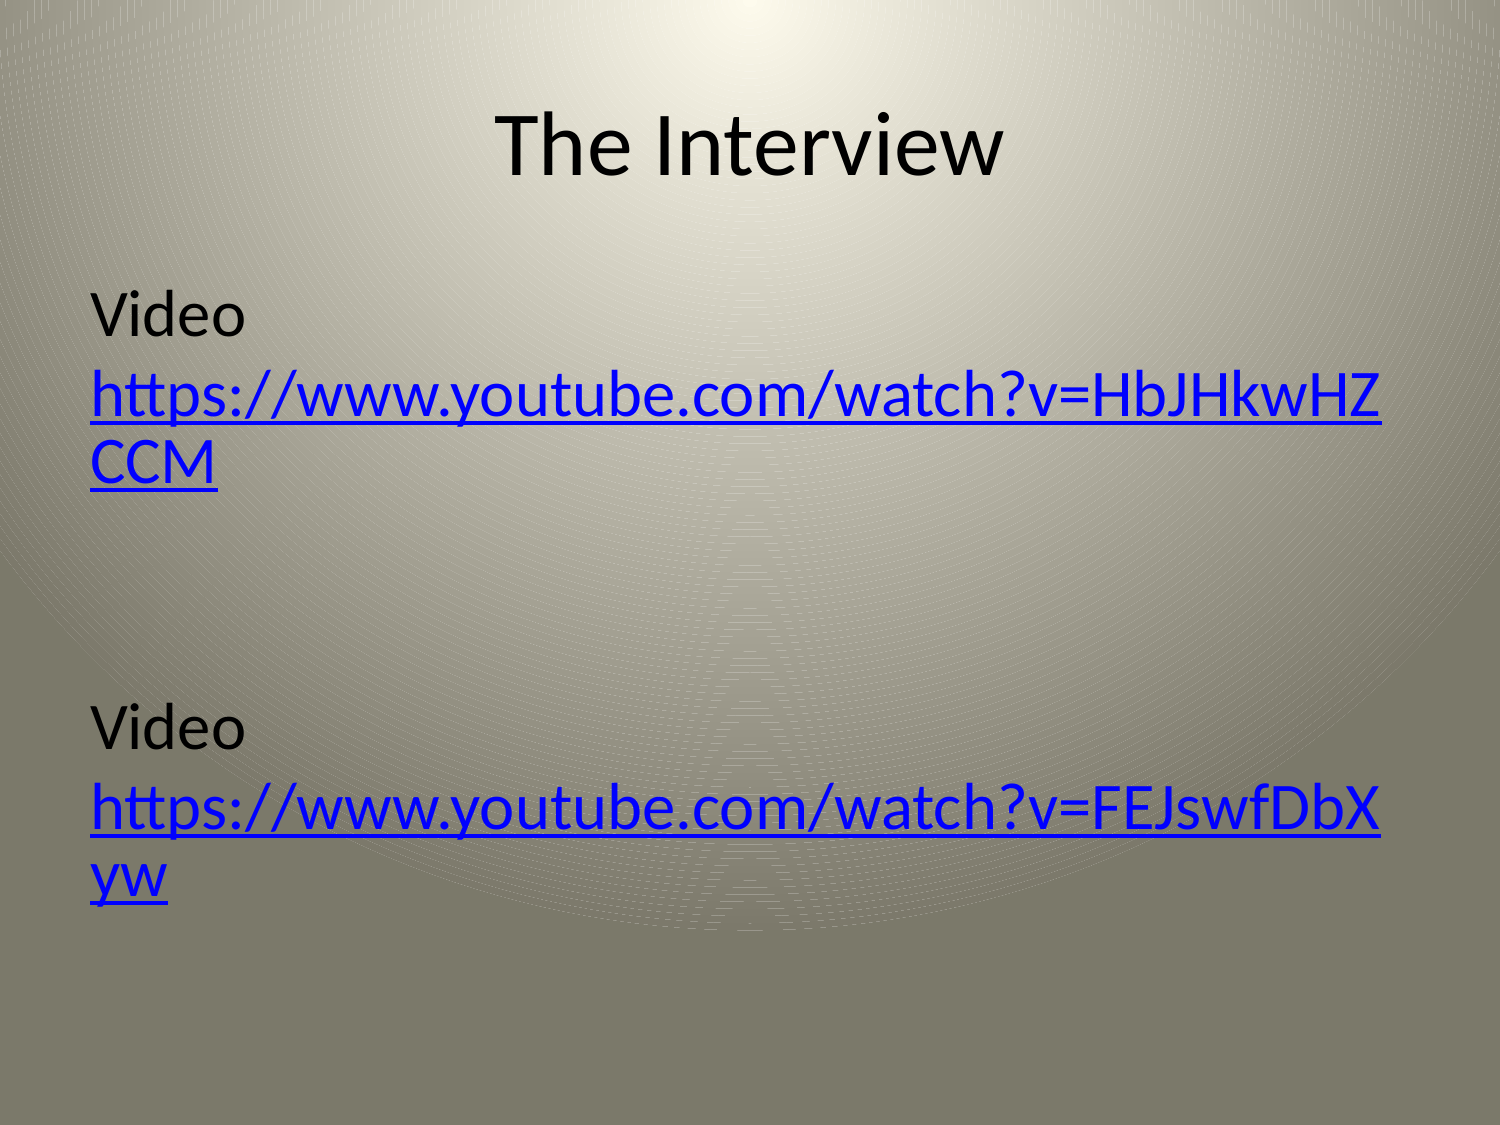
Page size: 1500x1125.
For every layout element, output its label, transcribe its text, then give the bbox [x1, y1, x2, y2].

title The Interview [75, 45, 1425, 233]
list Videohttps://www.youtube.com/watch?v=HbJHkwHZCCM Video https://www.youtube.com/watch?v=FEJswfDbXyw [75, 262, 1425, 1005]
